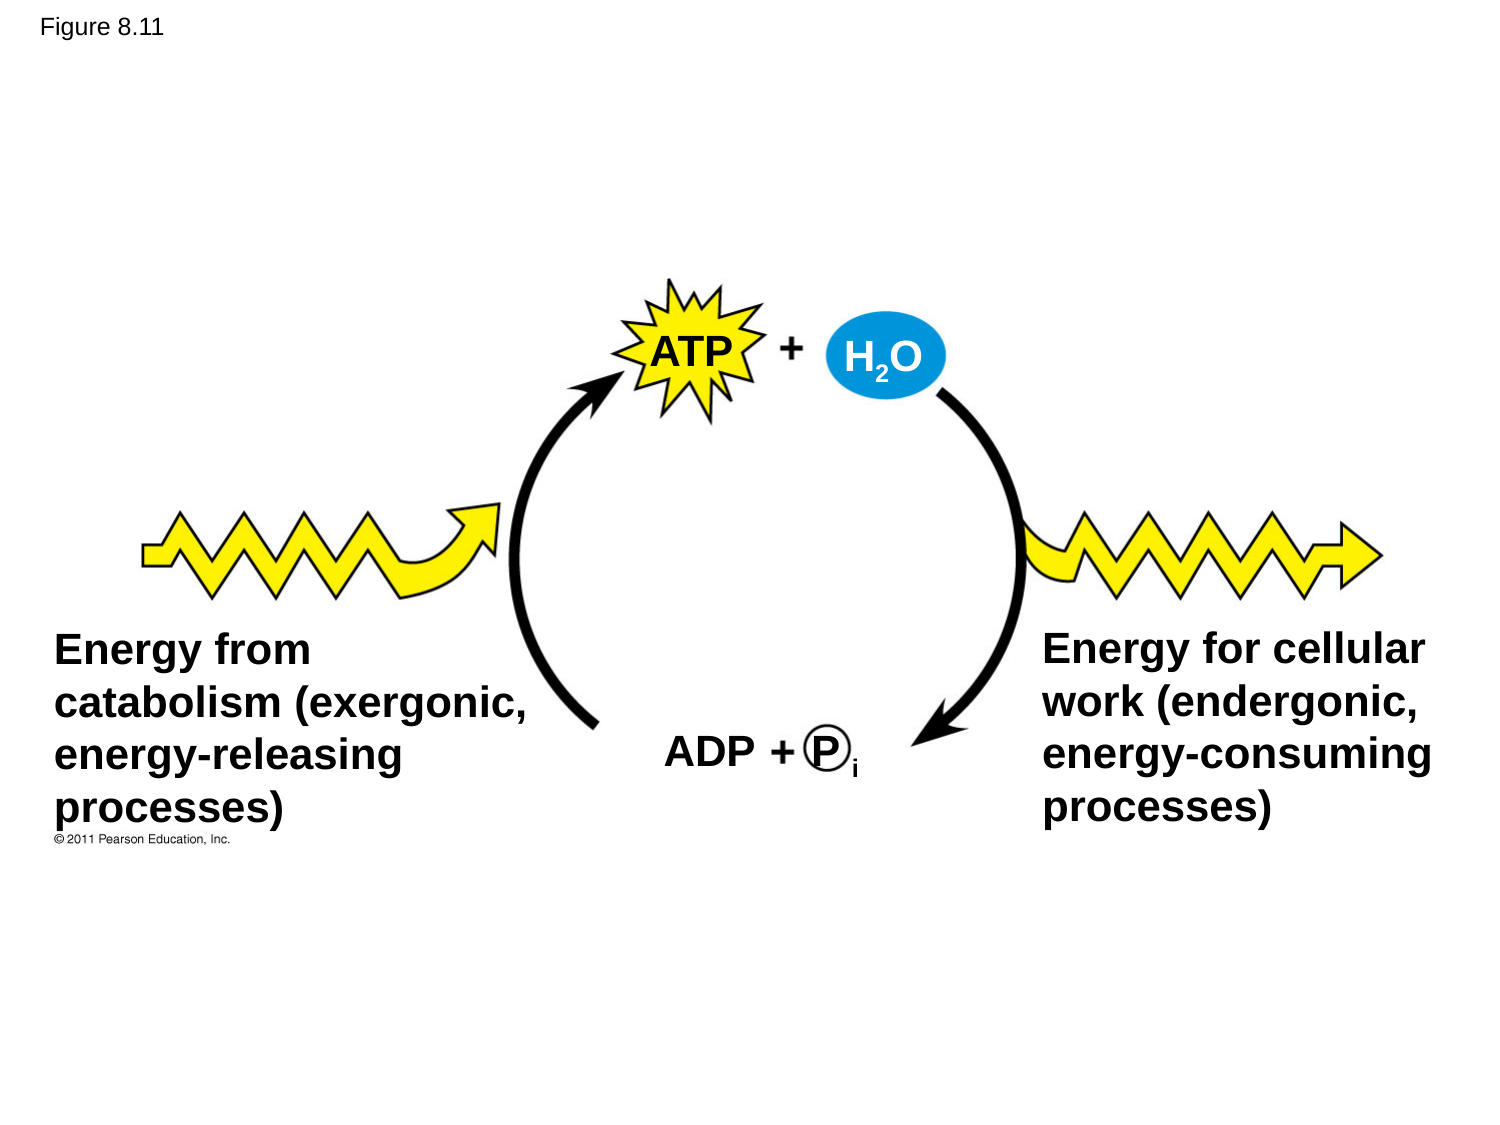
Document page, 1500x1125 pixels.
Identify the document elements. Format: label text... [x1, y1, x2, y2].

picture [48, 269, 1452, 856]
title Figure 8.11 [24, 0, 351, 51]
